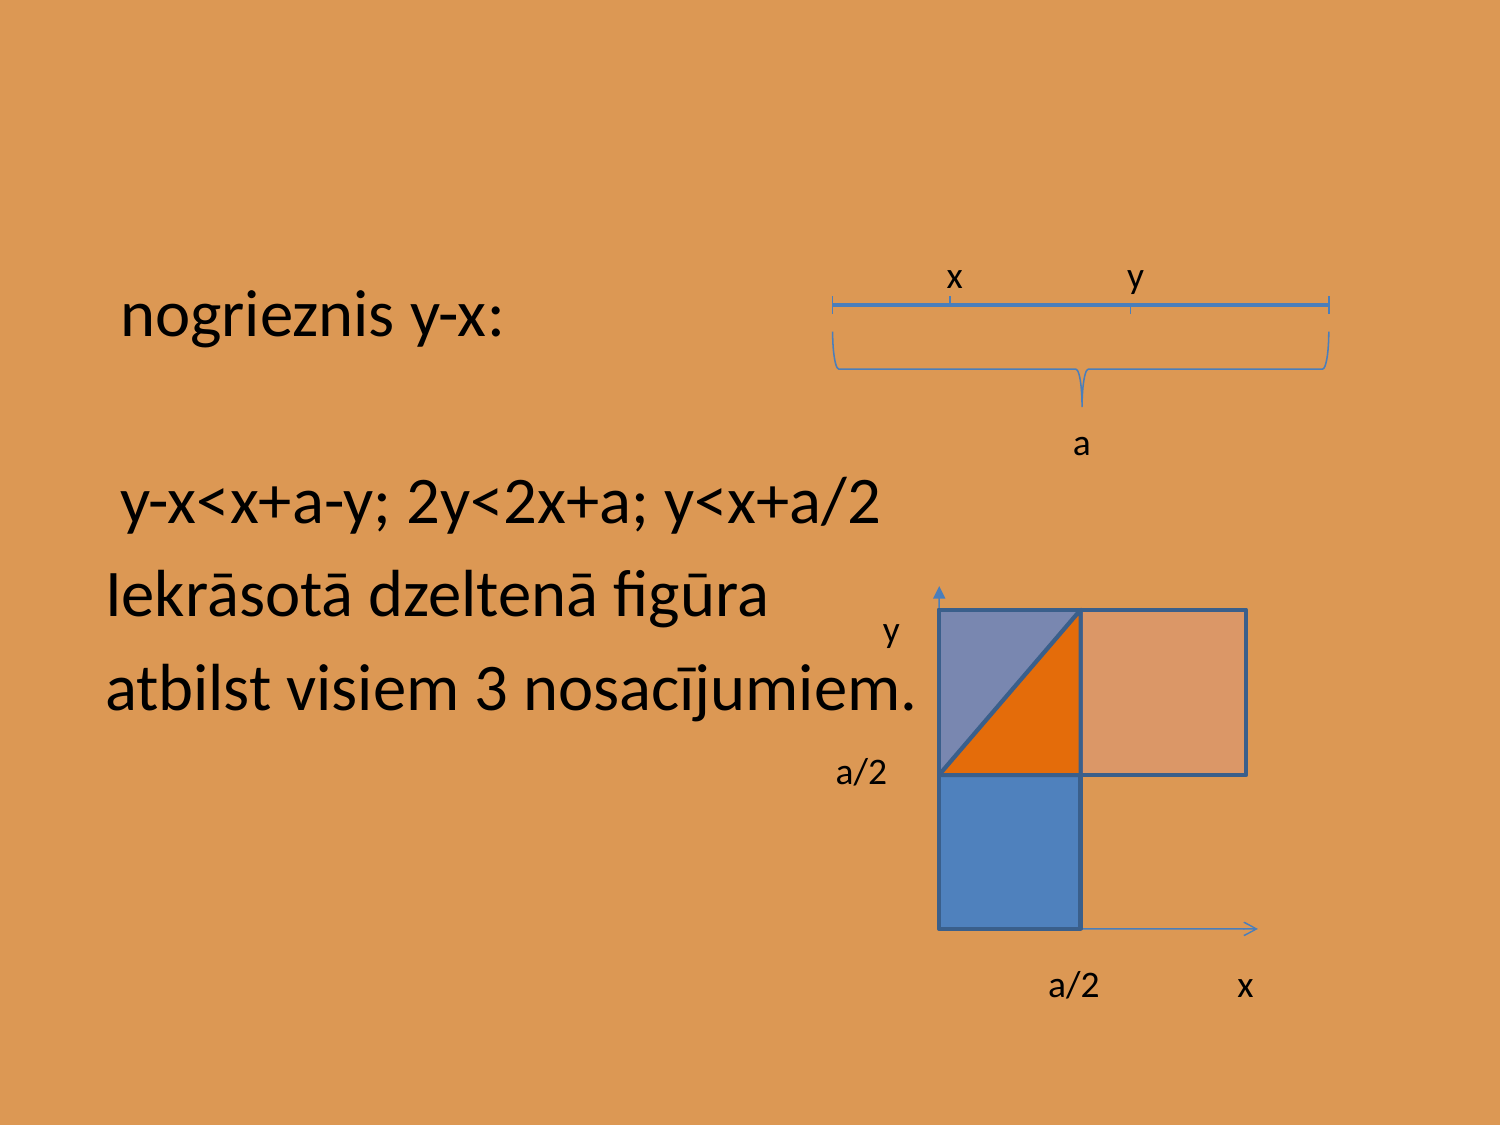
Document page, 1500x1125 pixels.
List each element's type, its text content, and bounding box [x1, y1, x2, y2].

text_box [832, 243, 1330, 457]
list nogrieznis y-x: y-x<x+a-y; 2y<2x+a; y<x+a/2 Iekrāsotā dzeltenā figūra atbilst visiem 3 nosacījumiem. [75, 262, 1425, 1005]
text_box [820, 585, 1270, 1014]
